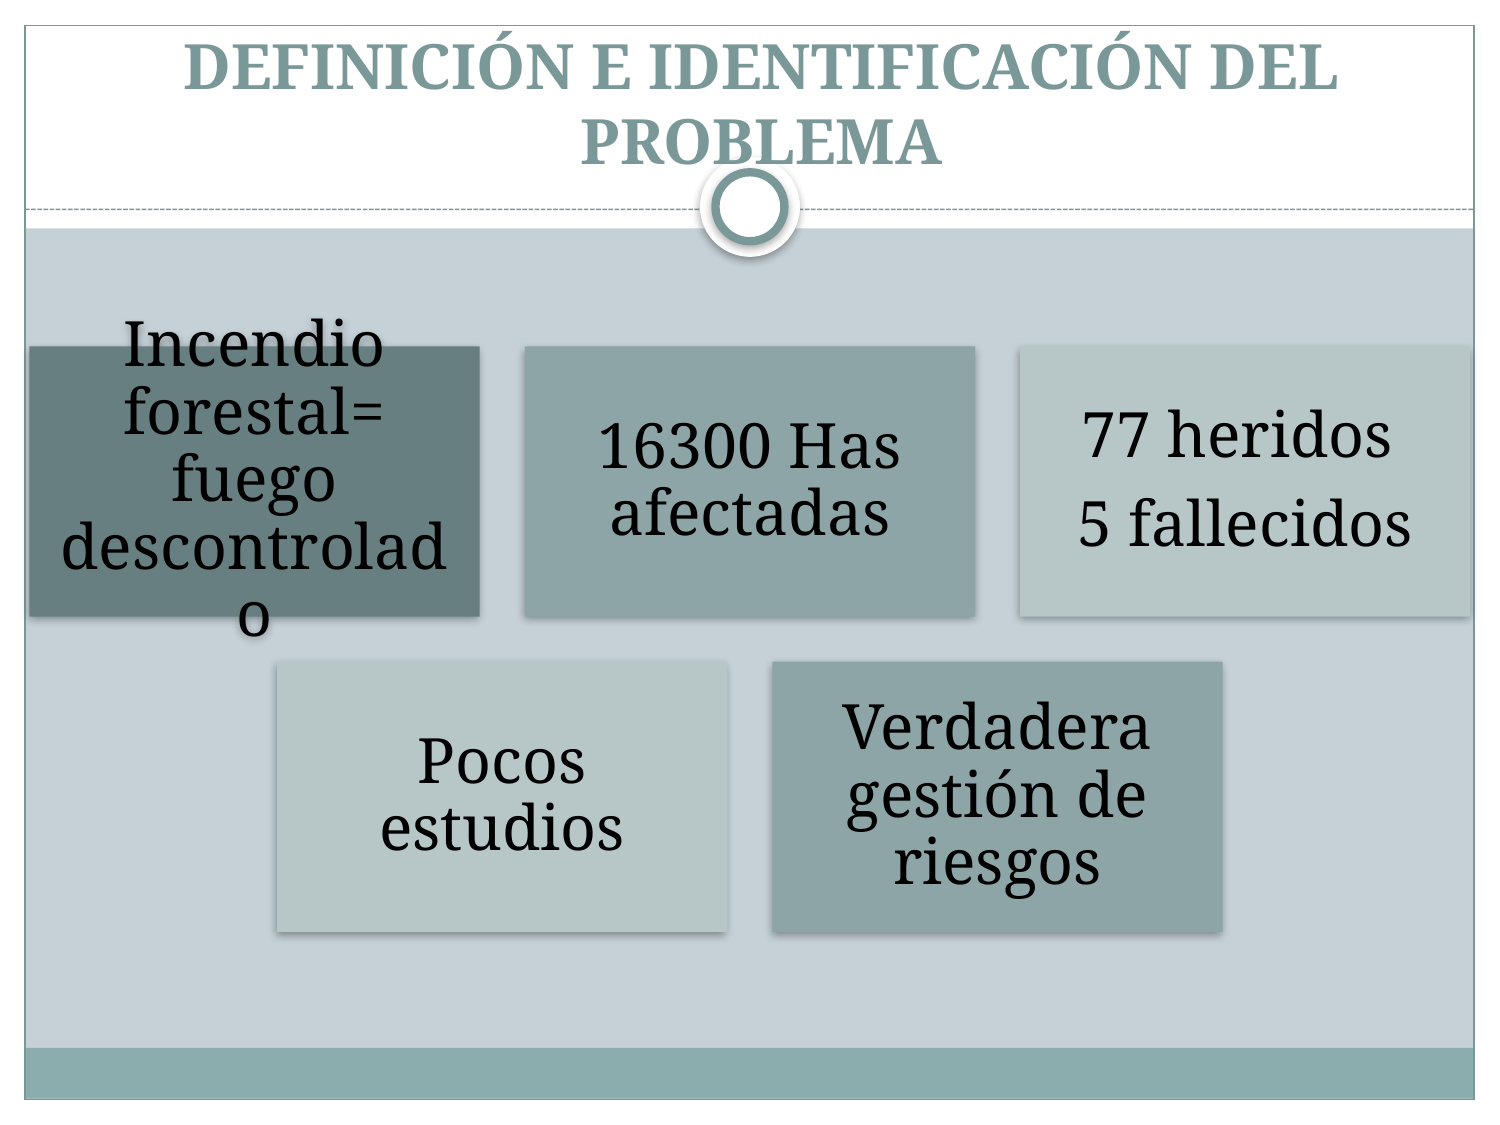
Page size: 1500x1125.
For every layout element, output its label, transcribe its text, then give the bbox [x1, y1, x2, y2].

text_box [29, 231, 1471, 1047]
text_box DEFINICIÓN E IDENTIFICACIÓN DEL PROBLEMA [123, 66, 1399, 185]
